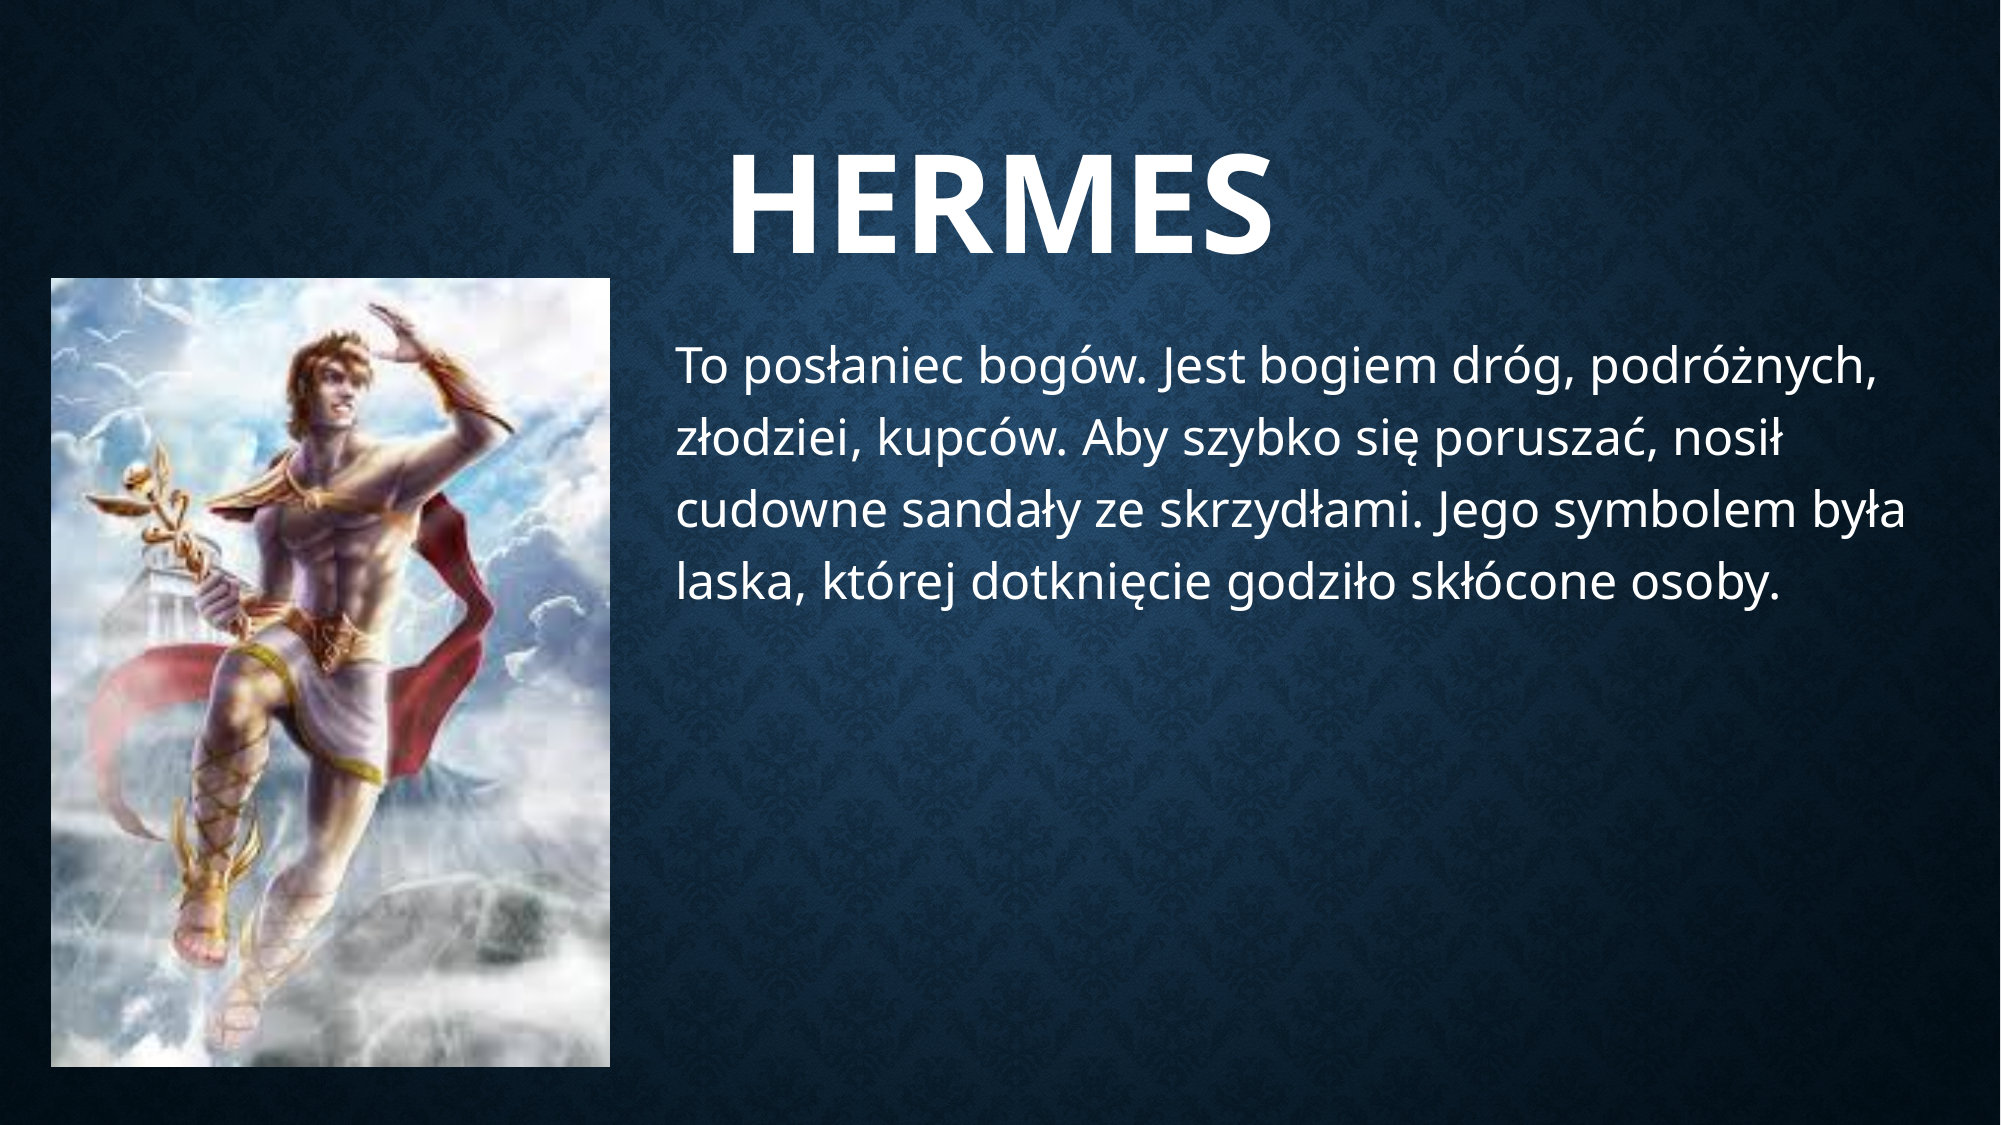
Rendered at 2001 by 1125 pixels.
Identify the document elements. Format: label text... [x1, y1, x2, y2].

picture [50, 277, 610, 1068]
list To posłaniec bogów. Jest bogiem dróg, podróżnych, złodziei, kupców. Aby szybko się poruszać, nosił cudowne sandały ze skrzydłami. Jego symbolem była laska, której dotknięcie godziło skłócone osoby. [660, 313, 1968, 920]
title Hermes [149, 99, 1849, 318]
